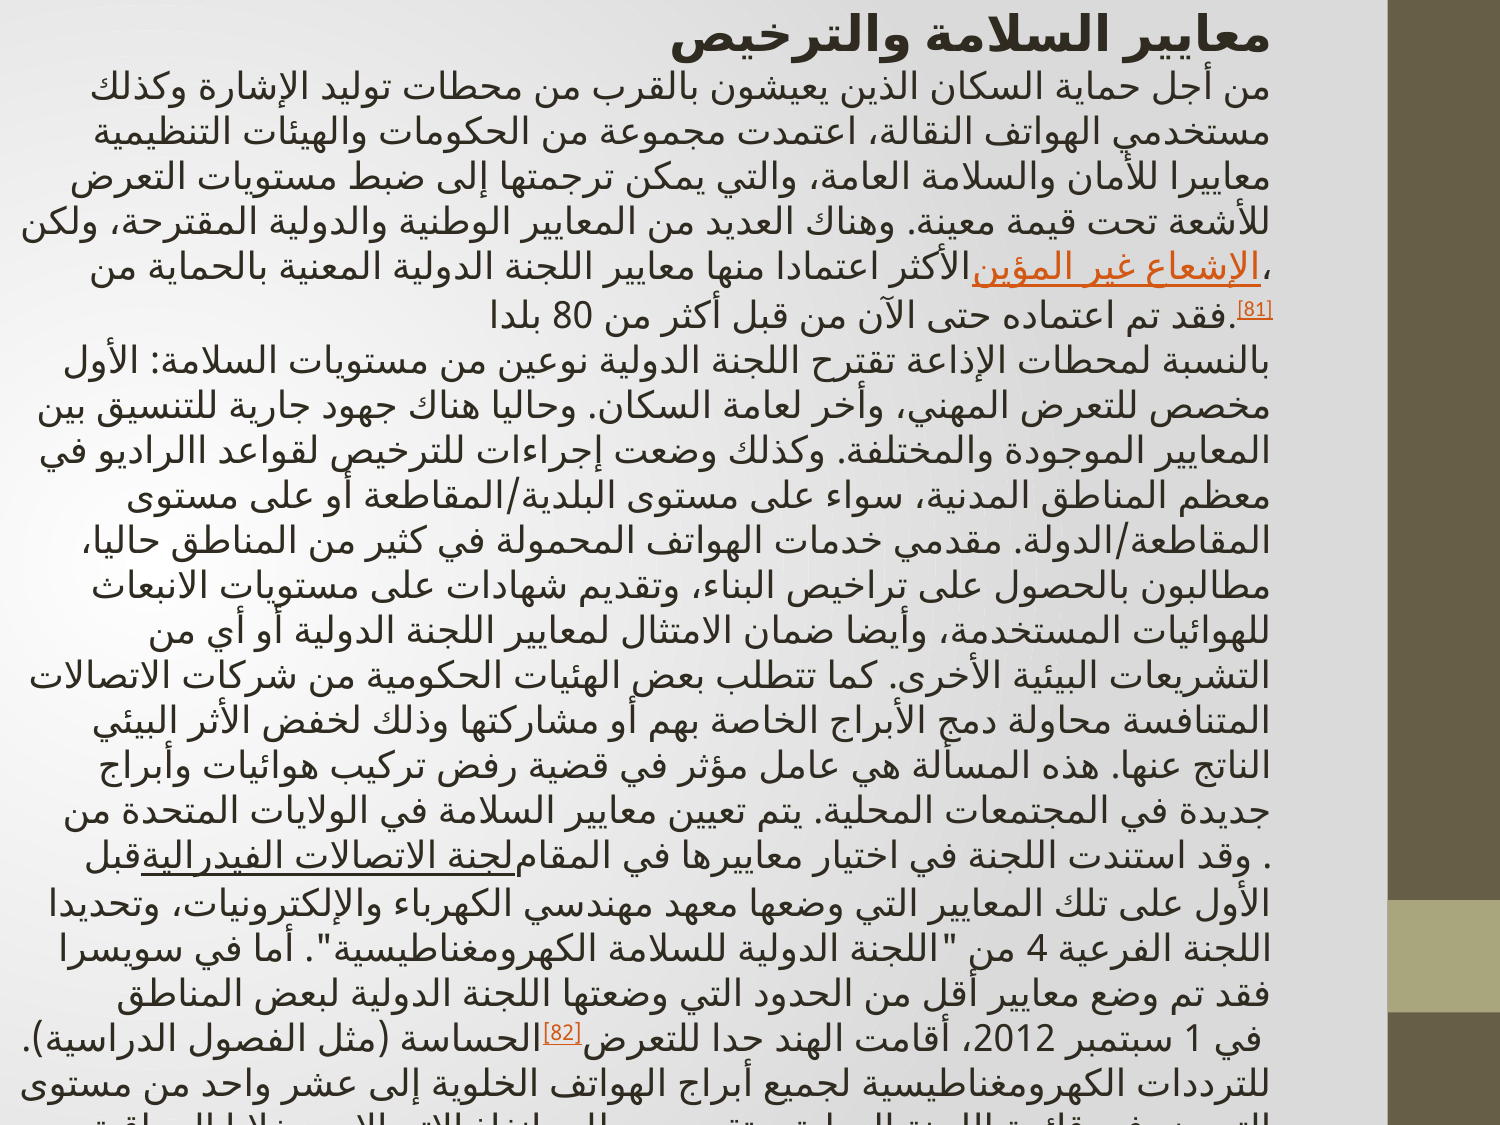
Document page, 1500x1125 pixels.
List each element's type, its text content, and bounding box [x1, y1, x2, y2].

text_box معايير السلامة والترخيص من أجل حماية السكان الذين يعيشون بالقرب من محطات توليد الإشارة وكذلك مستخدمي الهواتف النقالة، اعتمدت مجموعة من الحكومات والهيئات التنظيمية معاييرا للأمان والسلامة العامة، والتي يمكن ترجمتها إلى ضبط مستويات التعرض للأشعة تحت قيمة معينة. وهناك العديد من المعايير الوطنية والدولية المقترحة، ولكن الأكثر اعتمادا منها معايير اللجنة الدولية المعنية بالحماية من الإشعاع غير المؤين، فقد تم اعتماده حتى الآن من قبل أكثر من 80 بلدا.[81] بالنسبة لمحطات الإذاعة تقترح اللجنة الدولية نوعين من مستويات السلامة: الأول مخصص للتعرض المهني، وأخر لعامة السكان. وحاليا هناك جهود جارية للتنسيق بين المعايير الموجودة والمختلفة. وكذلك وضعت إجراءات للترخيص لقواعد االراديو في معظم المناطق المدنية، سواء على مستوى البلدية/المقاطعة أو على مستوى المقاطعة/الدولة. مقدمي خدمات الهواتف المحمولة في كثير من المناطق حاليا، مطالبون بالحصول على تراخيص البناء، وتقديم شهادات على مستويات الانبعاث للهوائيات المستخدمة، وأيضا ضمان الامتثال لمعايير اللجنة الدولية أو أي من التشريعات البيئية الأخرى. كما تتطلب بعض الهئيات الحكومية من شركات الاتصالات المتنافسة محاولة دمج الأبراج الخاصة بهم أو مشاركتها وذلك لخفض الأثر البيئي الناتج عنها. هذه المسألة هي عامل مؤثر في قضية رفض تركيب هوائيات وأبراج جديدة في المجتمعات المحلية. يتم تعيين معايير السلامة في الولايات المتحدة من قبل لجنة الاتصالات الفيدرالية. وقد استندت اللجنة في اختيار معاييرها في المقام الأول على تلك المعايير التي وضعها معهد مهندسي الكهرباء والإلكترونيات، وتحديدا اللجنة الفرعية 4 من "اللجنة الدولية للسلامة الكهرومغناطيسية". أما في سويسرا فقد تم وضع معايير أقل من الحدود التي وضعتها اللجنة الدولية لبعض المناطق الحساسة (مثل الفصول الدراسية).[82] في 1 سبتمبر 2012، أقامت الهند حدا للتعرض للترددات الكهرومغناطيسية لجميع أبراج الهواتف الخلوية إلى عشر واحد من مستوى التعرض في قائمة اللجنة الدولية. وتقوم محطات إنفاذ الاتصالات وخلايا المراقبة بالتدقيق في شهادات الاعتماد الذاتي المقدمة من قبل مشغلي شبكات الهواتف النقالة [0, 0, 1288, 1125]
